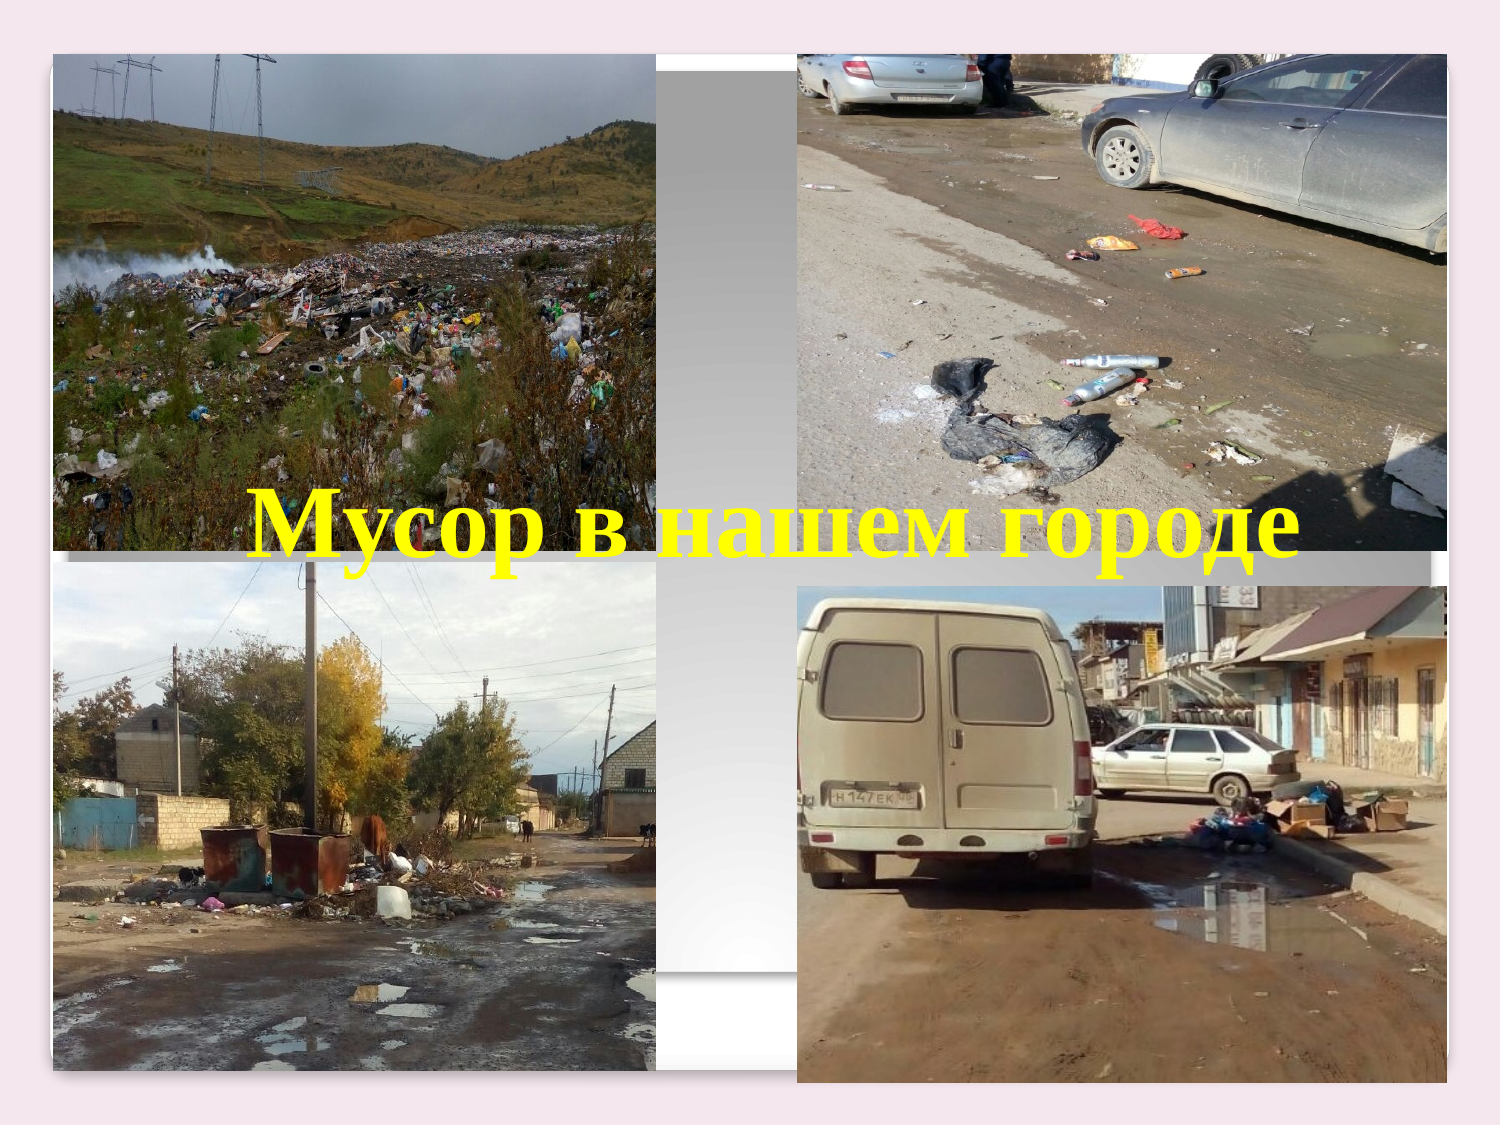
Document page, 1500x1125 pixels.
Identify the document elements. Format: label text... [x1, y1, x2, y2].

title Мусор в нашем городе [659, 338, 1431, 587]
picture [52, 54, 656, 551]
picture [796, 585, 1448, 1083]
picture [52, 562, 656, 1071]
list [796, 54, 1448, 551]
